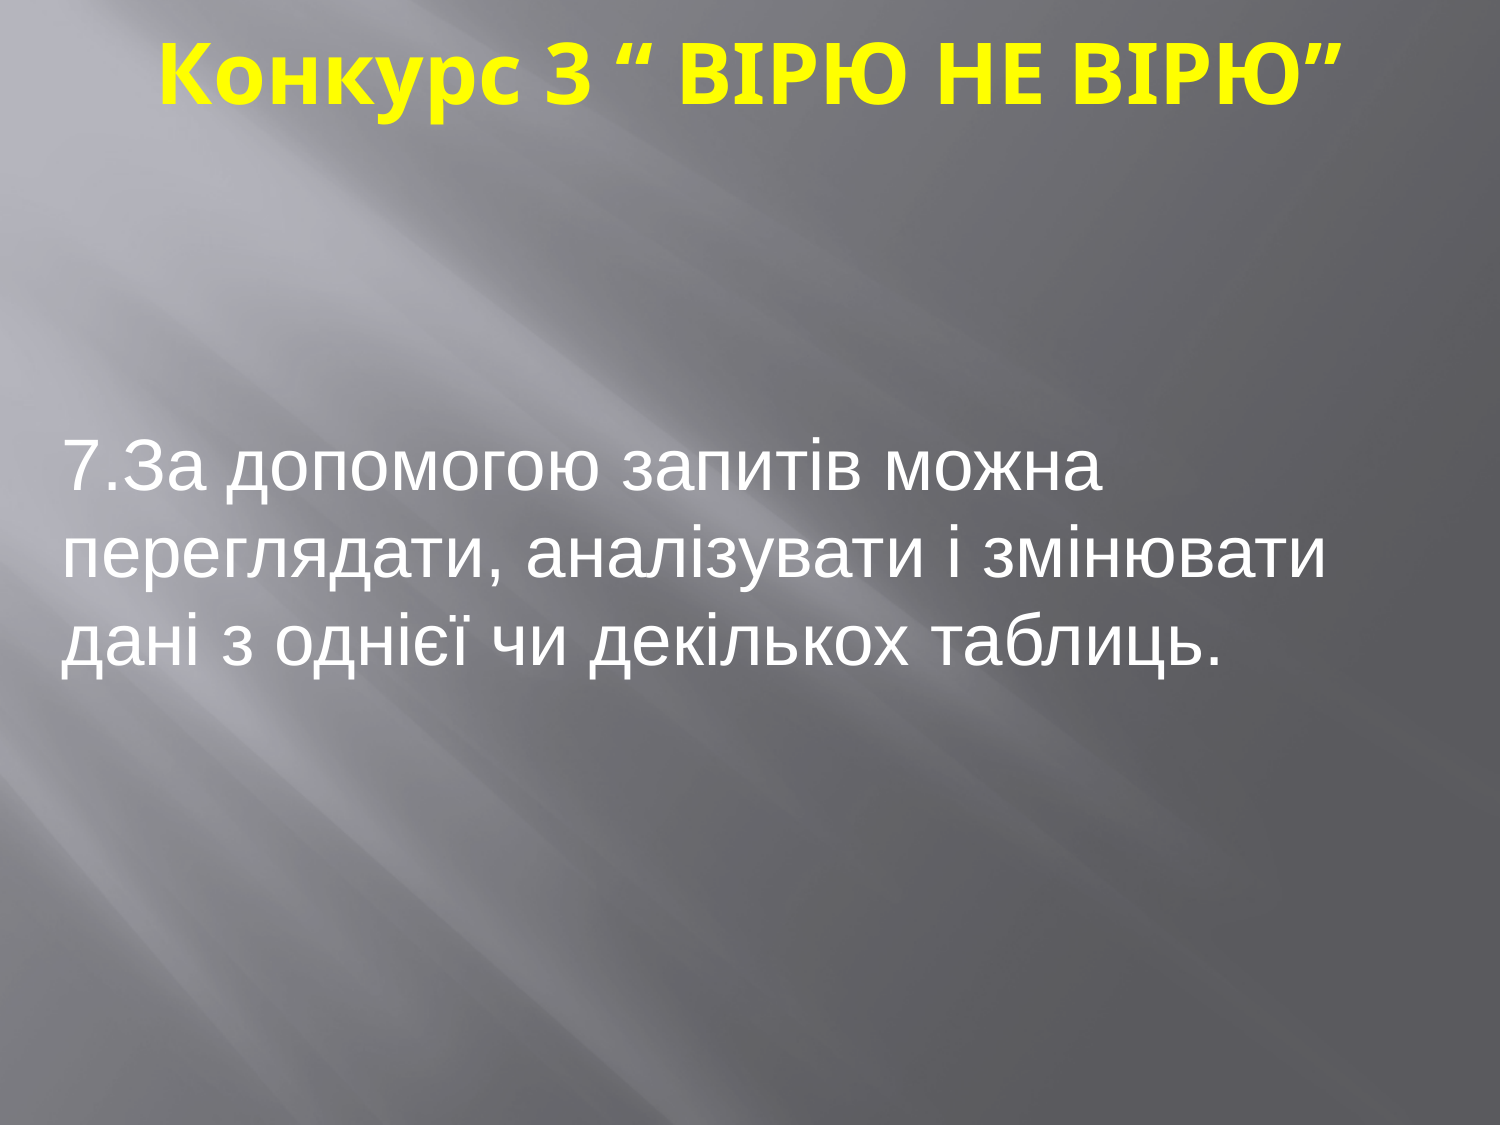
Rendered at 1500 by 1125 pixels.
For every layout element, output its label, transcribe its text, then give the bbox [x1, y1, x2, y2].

text_box Конкурс 3 “ ВІРЮ НЕ ВІРЮ” [46, 0, 1454, 141]
text_box 7.За допомогою запитів можна переглядати, аналізувати і змінювати дані з однієї чи декількох таблиць. [46, 410, 1442, 688]
